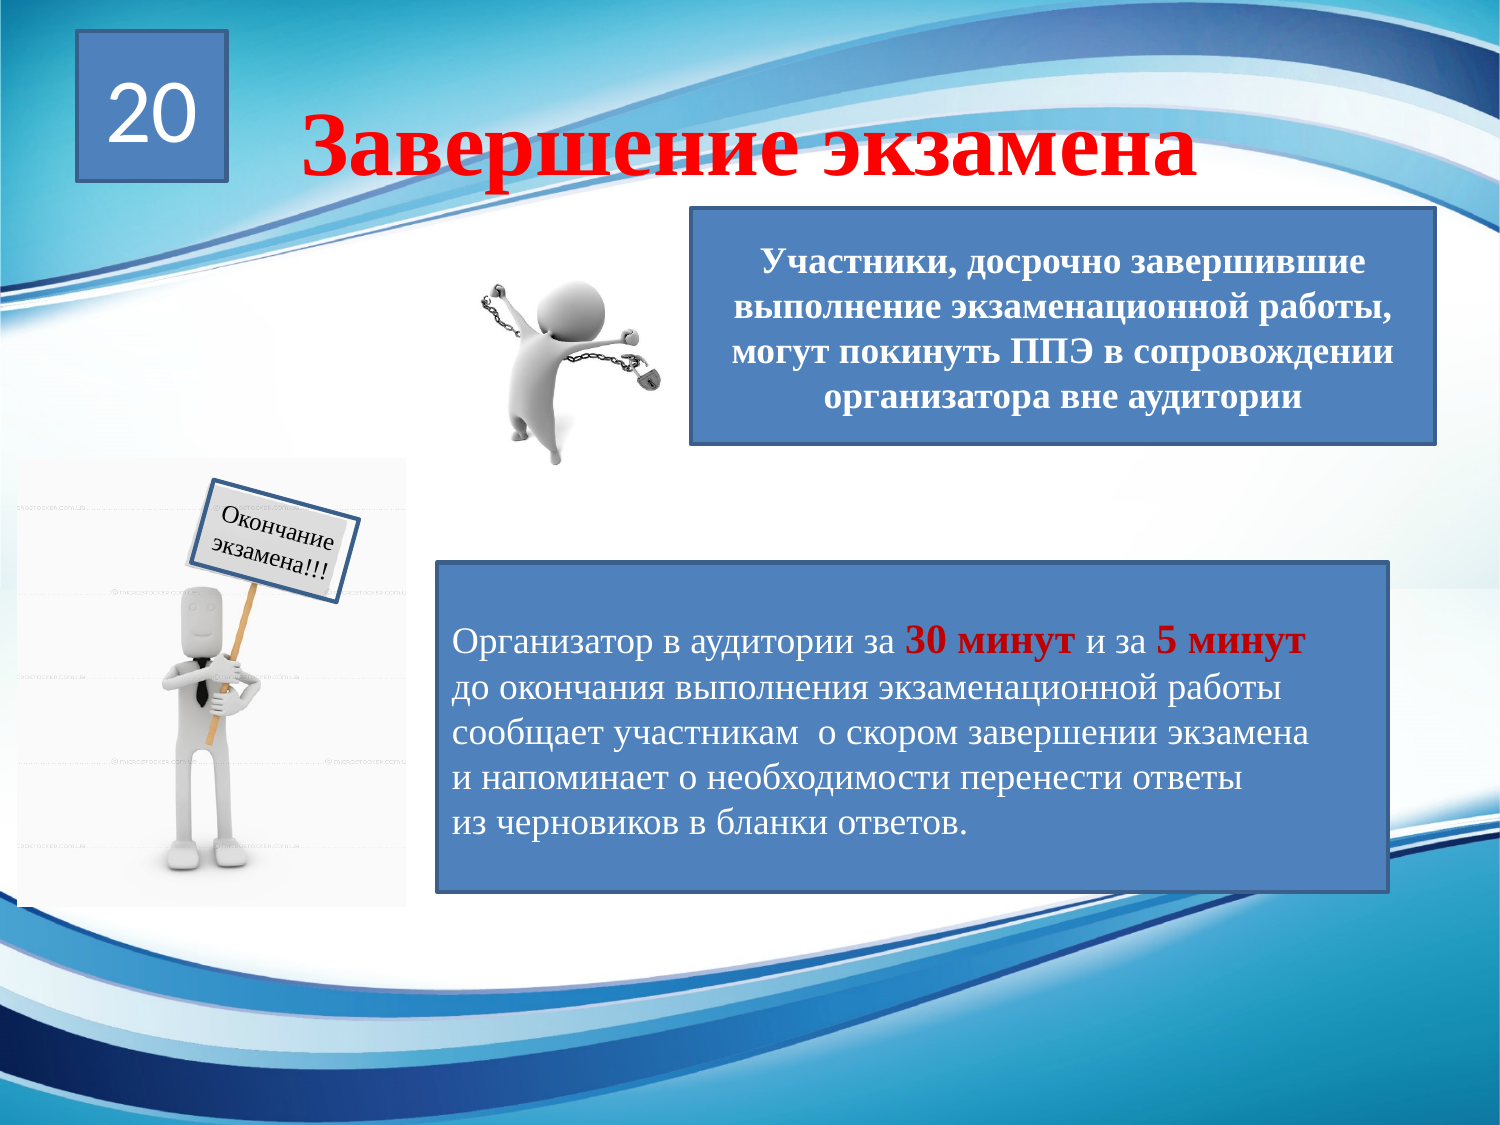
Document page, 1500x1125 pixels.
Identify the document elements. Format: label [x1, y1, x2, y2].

list [478, 262, 668, 469]
picture [0, 0, 1500, 1125]
